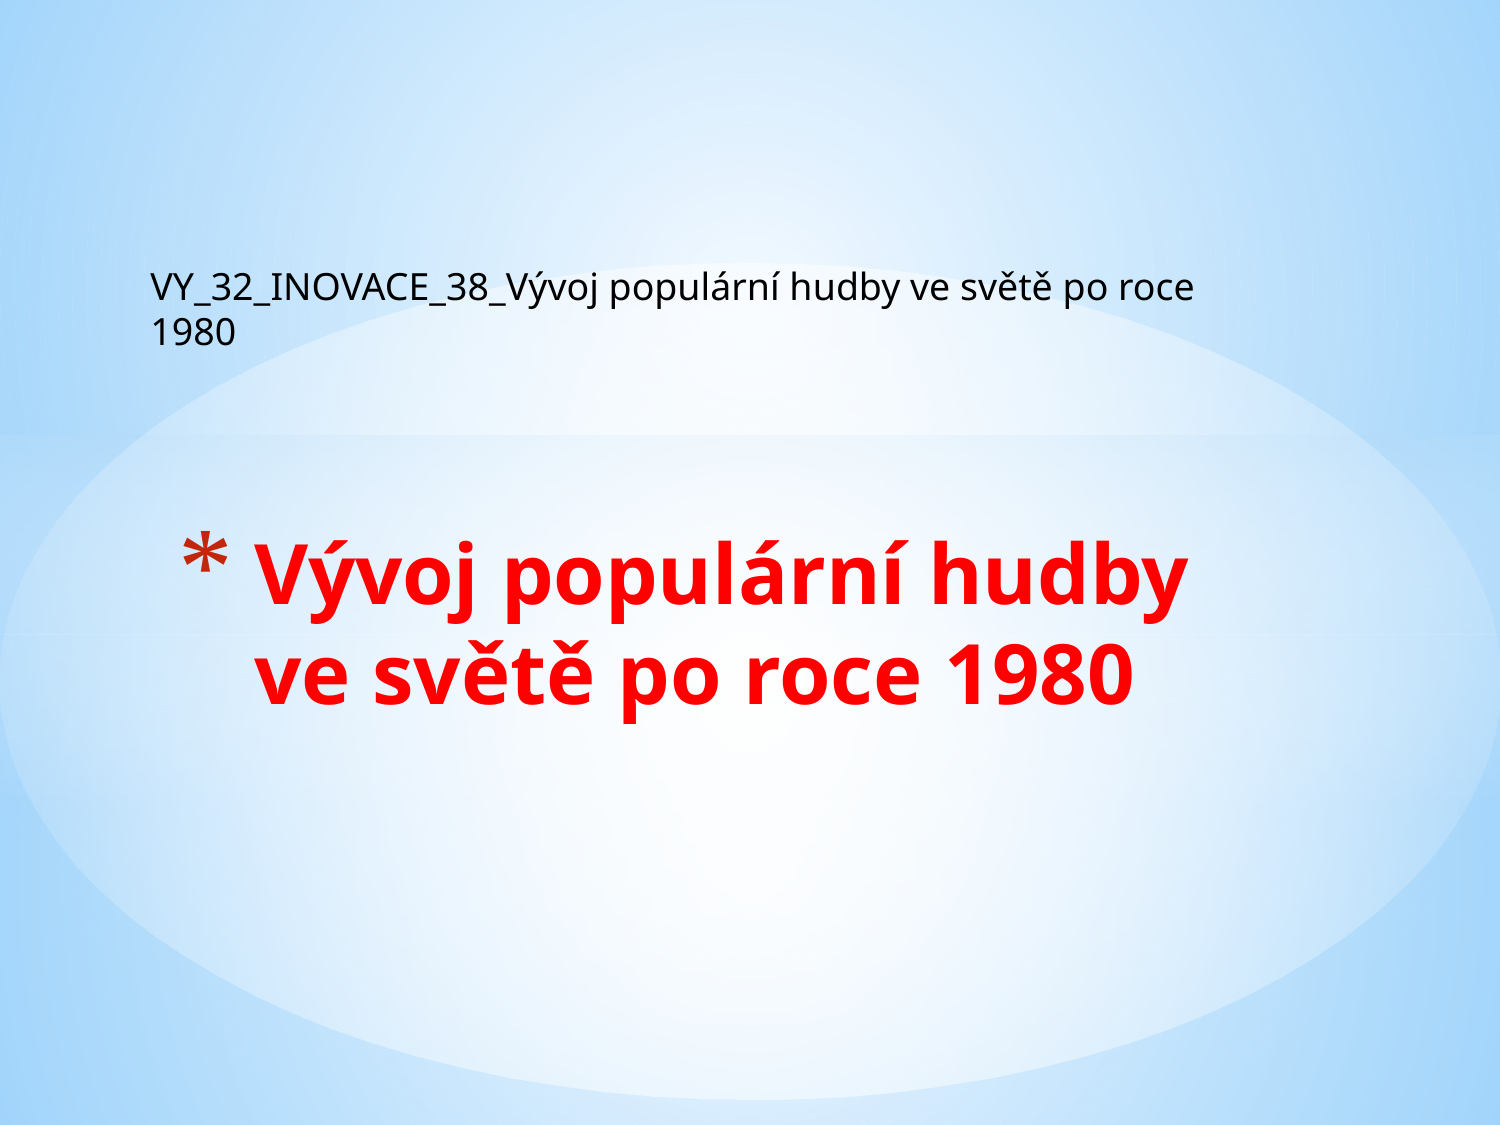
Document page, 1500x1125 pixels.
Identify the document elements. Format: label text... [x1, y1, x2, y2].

text_box VY_32_INOVACE_38_Vývoj populární hudby ve světě po roce 1980 [135, 255, 1306, 361]
title Vývoj populární hudby ve světě po roce 1980 [134, 513, 1312, 808]
